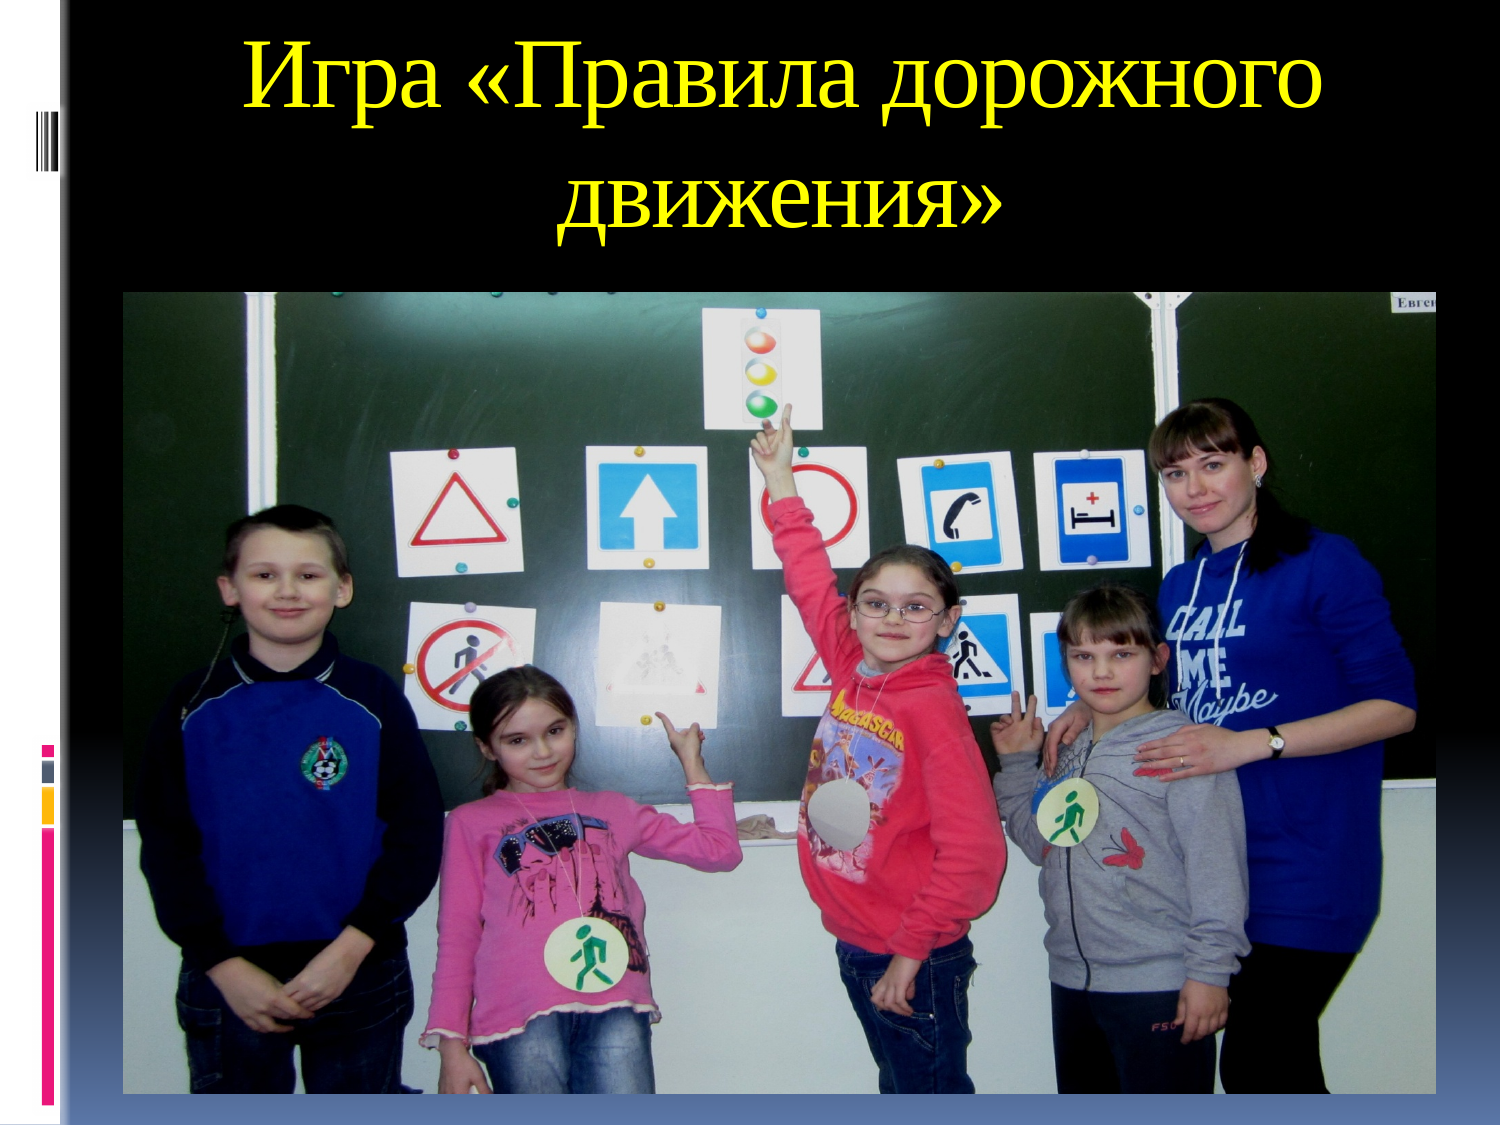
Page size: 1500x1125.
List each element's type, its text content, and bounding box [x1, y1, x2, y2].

title Игра «Правила дорожного движения» [64, 0, 1500, 232]
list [123, 292, 1436, 1095]
